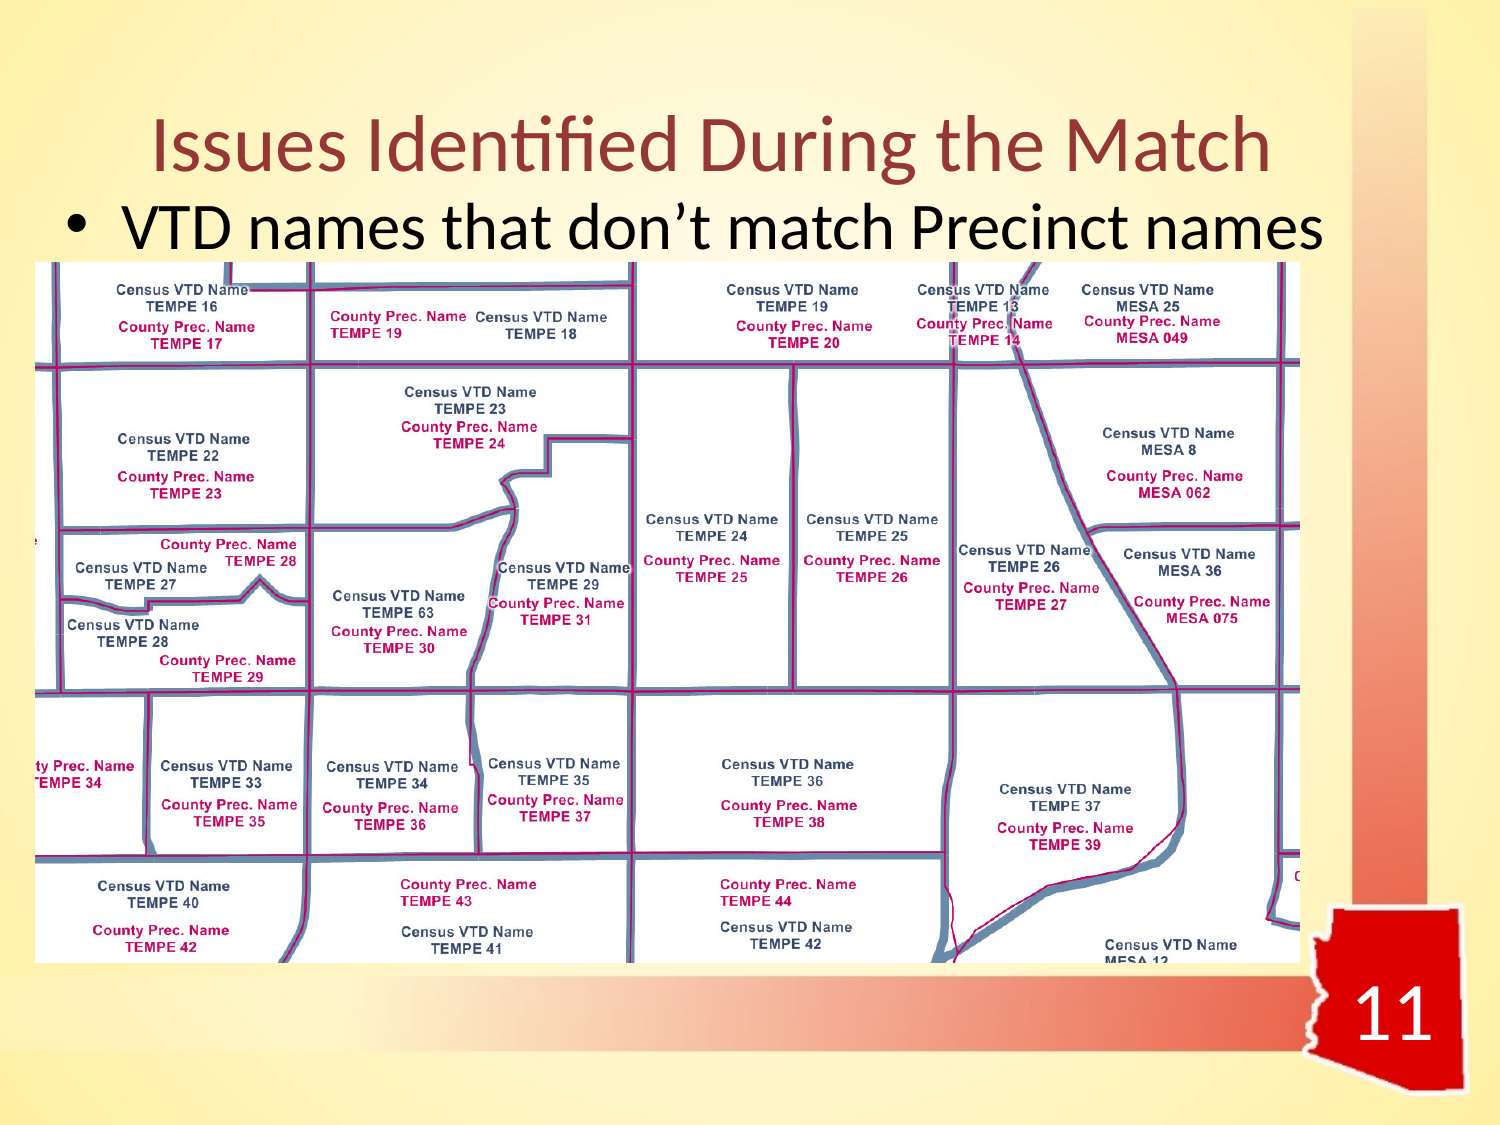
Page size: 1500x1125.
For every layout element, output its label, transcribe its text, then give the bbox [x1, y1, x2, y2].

picture [0, 0, 1500, 1125]
title Issues Identified During the Match [75, 45, 1350, 174]
list VTD names that don’t match Precinct names [50, 174, 1388, 975]
slide_number 11 [1325, 912, 1450, 1103]
